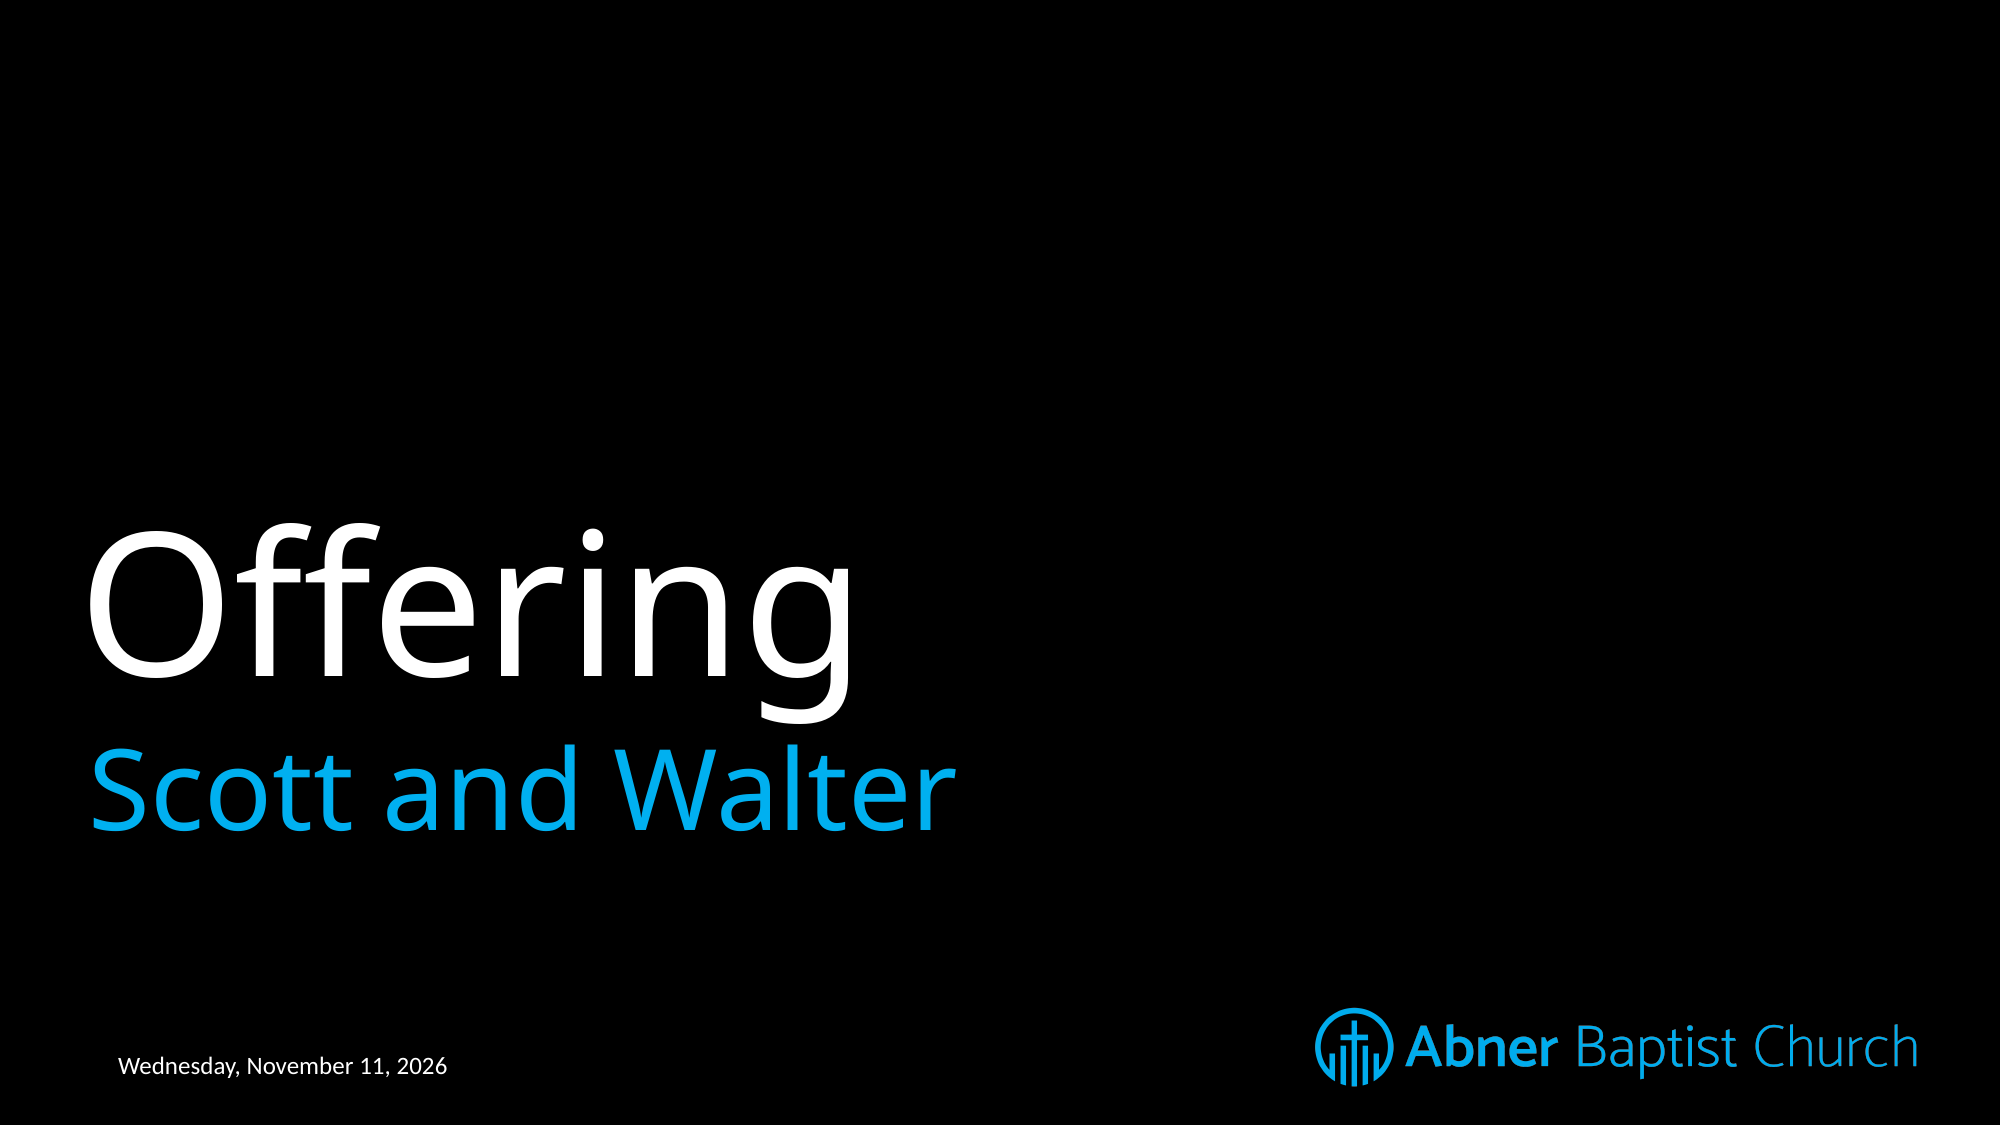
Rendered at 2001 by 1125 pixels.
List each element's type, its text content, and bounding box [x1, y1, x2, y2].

picture [1310, 995, 1930, 1096]
text_box Scott and Walter [74, 710, 1901, 861]
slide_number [103, 1035, 554, 1096]
title Offering [63, 339, 1901, 886]
